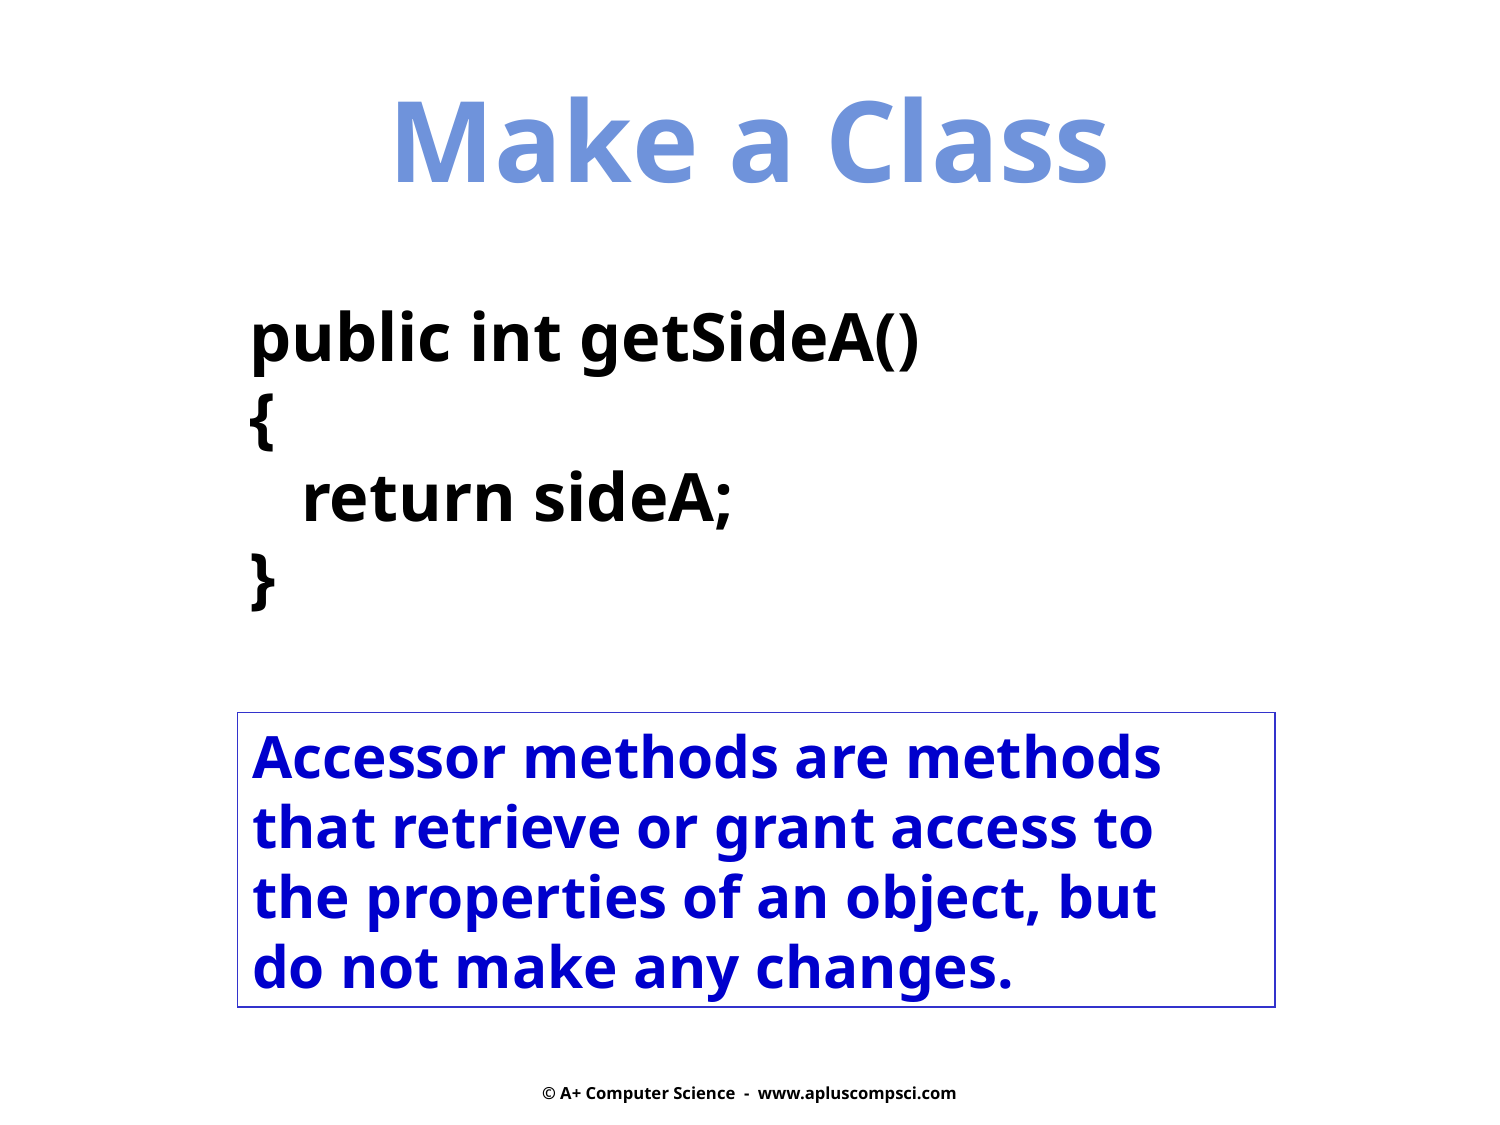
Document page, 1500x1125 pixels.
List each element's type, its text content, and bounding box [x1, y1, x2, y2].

text_box Accessor methods are methods that retrieve or grant access to the properties of an object, but do not make any changes. [237, 712, 1275, 1008]
text_box Make a Class [0, 62, 1500, 213]
footer © A+ Computer Science - www.apluscompsci.com [512, 1024, 988, 1101]
text_box public int getSideA() { return sideA; } [234, 287, 936, 693]
